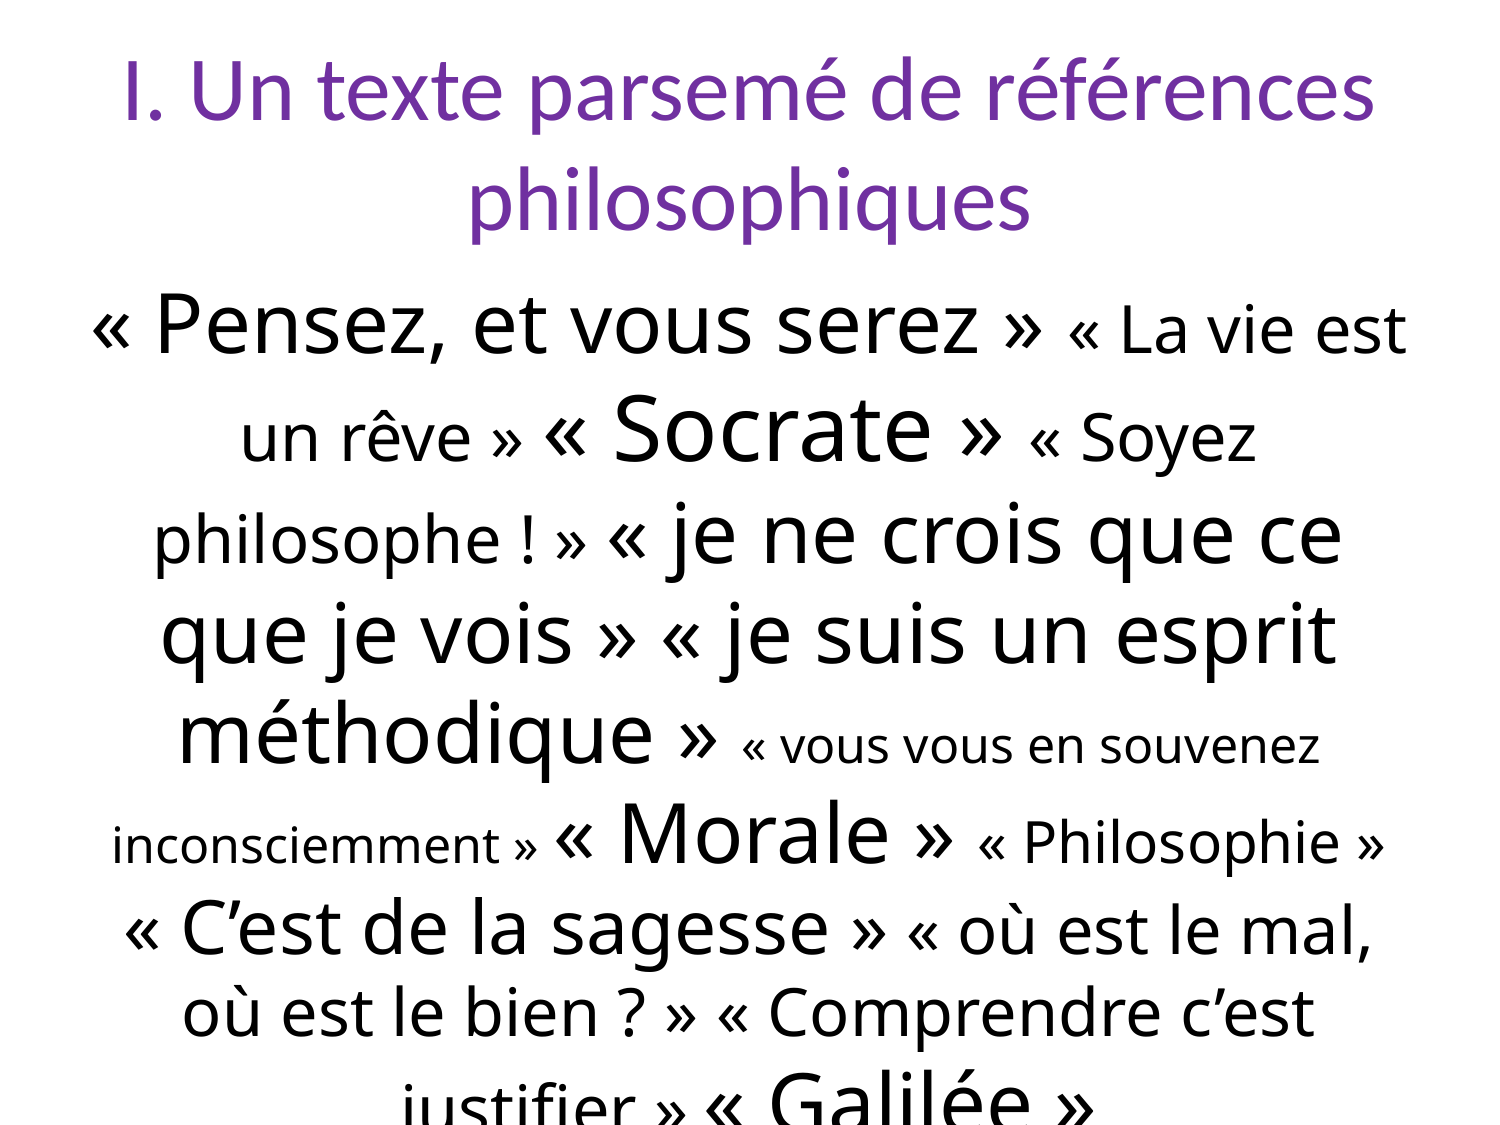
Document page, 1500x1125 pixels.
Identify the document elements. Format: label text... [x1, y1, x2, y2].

text_box « Pensez, et vous serez » « La vie est un rêve » « Socrate » « Soyez philosophe ! » « je ne crois que ce que je vois » « je suis un esprit méthodique » « vous vous en souvenez inconsciemment » « Morale » « Philosophie » « C’est de la sagesse » « où est le mal, où est le bien ? » « Comprendre c’est justifier » « Galilée » [74, 262, 1424, 1005]
text_box I. Un texte parsemé de références philosophiques [75, 45, 1425, 233]
